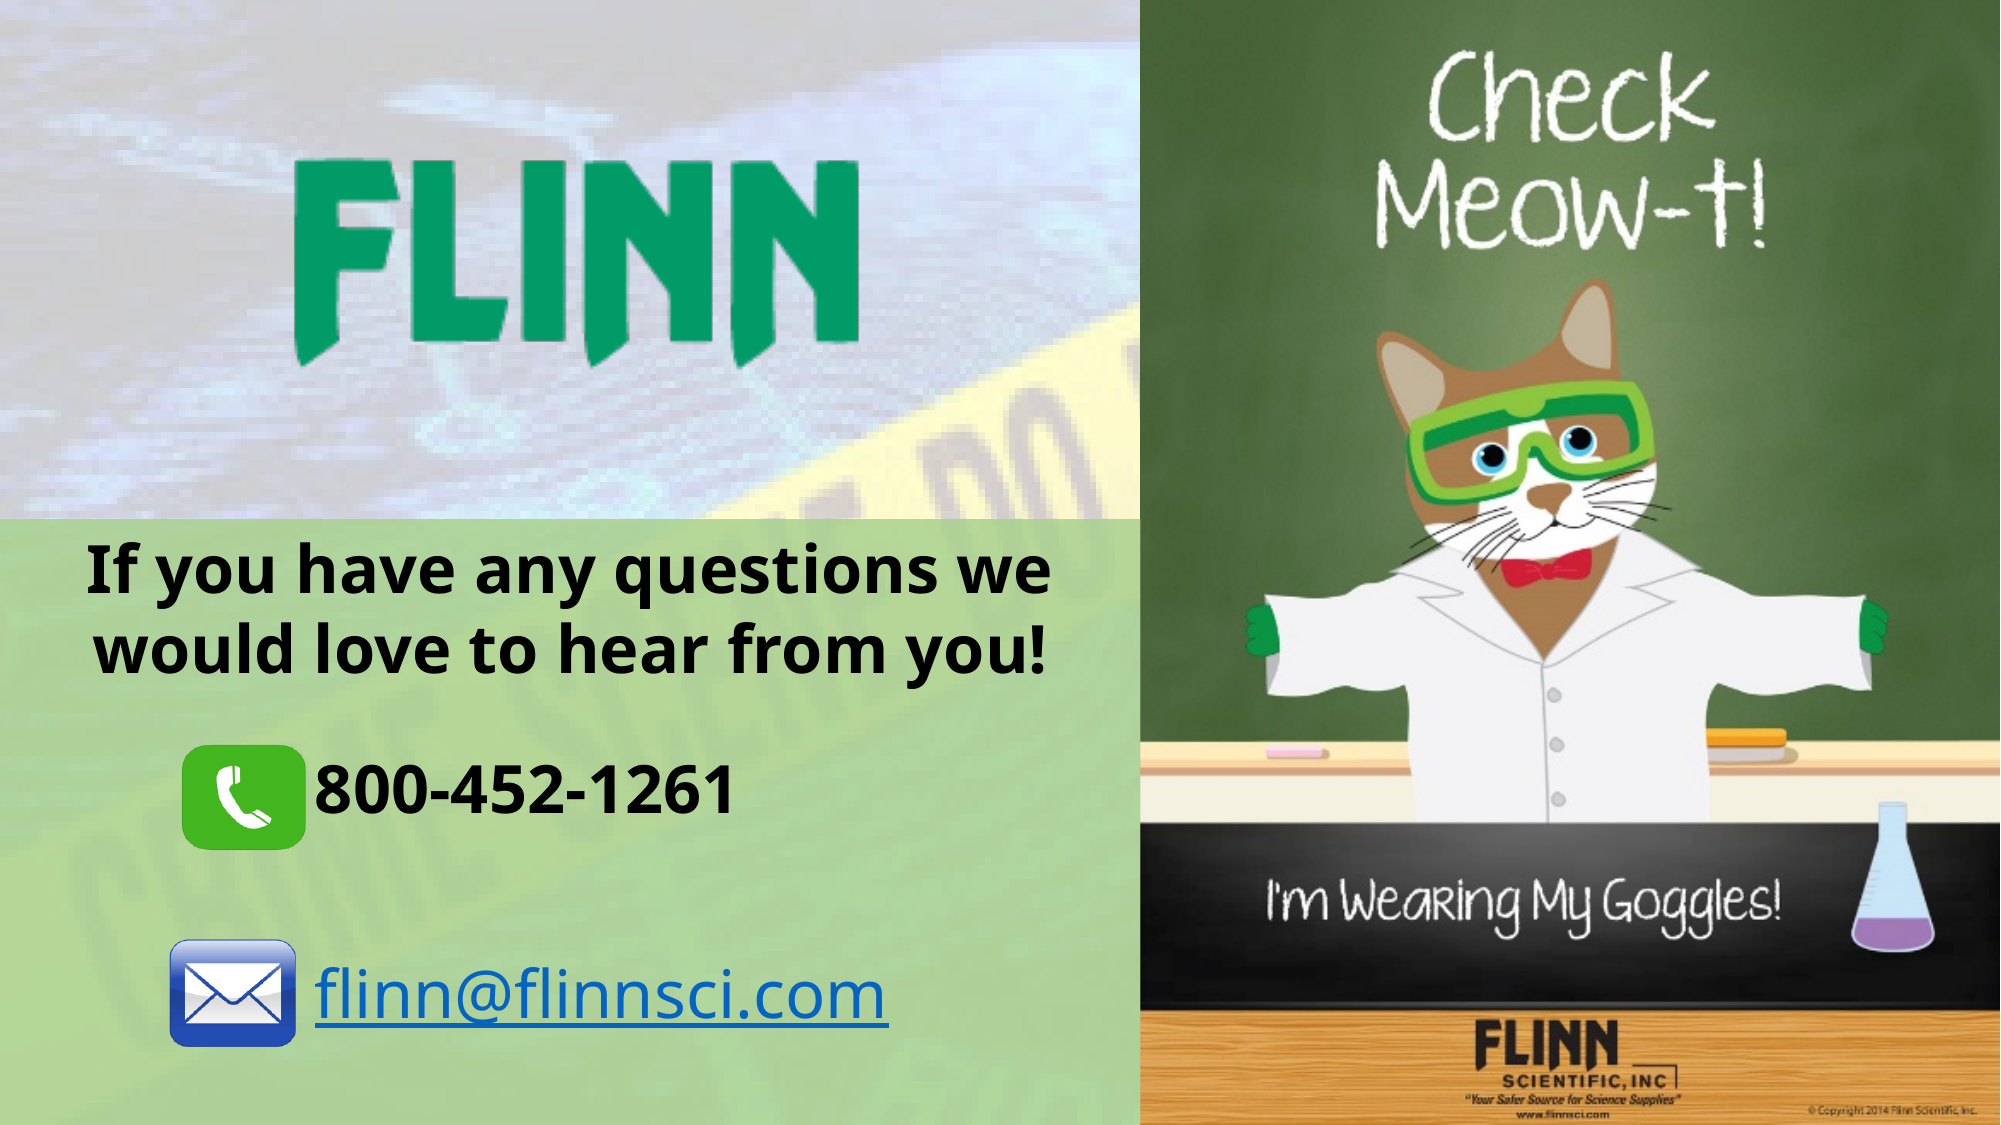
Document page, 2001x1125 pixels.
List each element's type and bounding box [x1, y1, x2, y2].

picture [246, 123, 895, 378]
picture [1140, 0, 2000, 1125]
text_box [0, 519, 1141, 1125]
